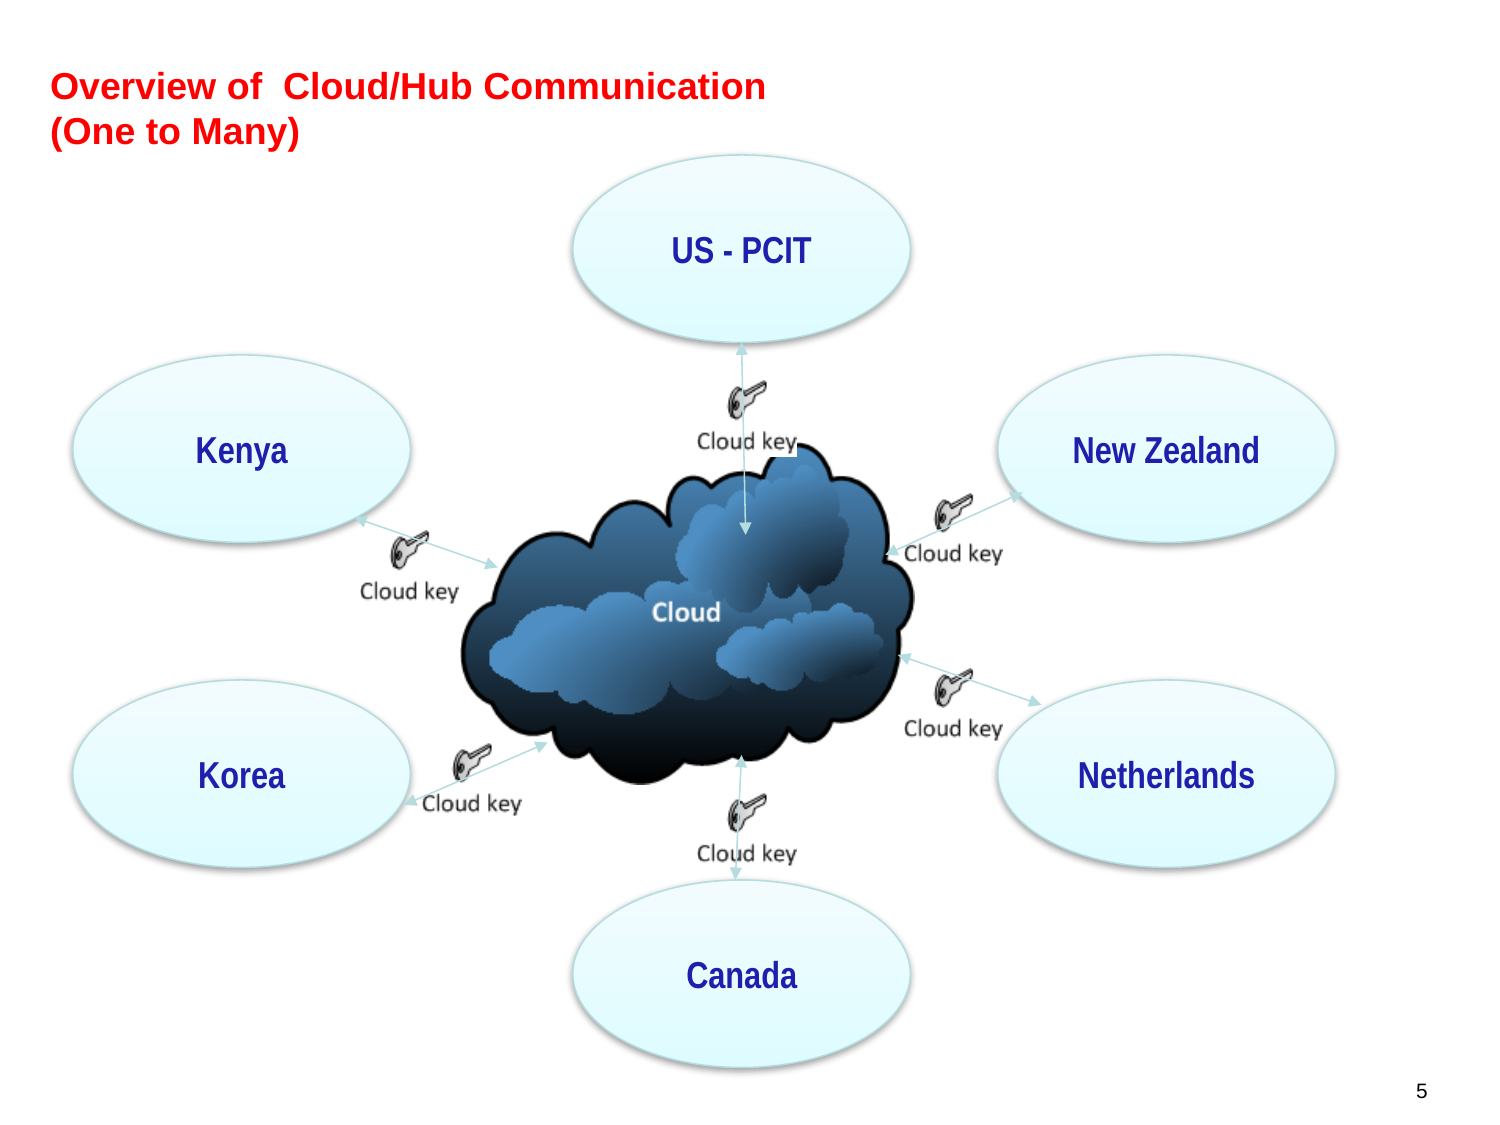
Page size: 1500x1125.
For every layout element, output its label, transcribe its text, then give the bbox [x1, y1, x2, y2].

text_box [884, 492, 1023, 570]
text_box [353, 517, 498, 607]
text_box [897, 654, 1042, 745]
text_box Kenya [72, 354, 412, 544]
text_box Canada [572, 883, 912, 1069]
text_box Overview of Cloud/Hub Communication (One to Many) [35, 54, 922, 160]
text_box New Zealand [997, 354, 1337, 544]
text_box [403, 742, 548, 820]
text_box Netherlands [997, 679, 1337, 869]
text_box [697, 379, 797, 536]
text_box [697, 754, 797, 881]
text_box Korea [72, 679, 402, 869]
text_box US - PCIT [572, 160, 912, 344]
picture [460, 442, 916, 785]
